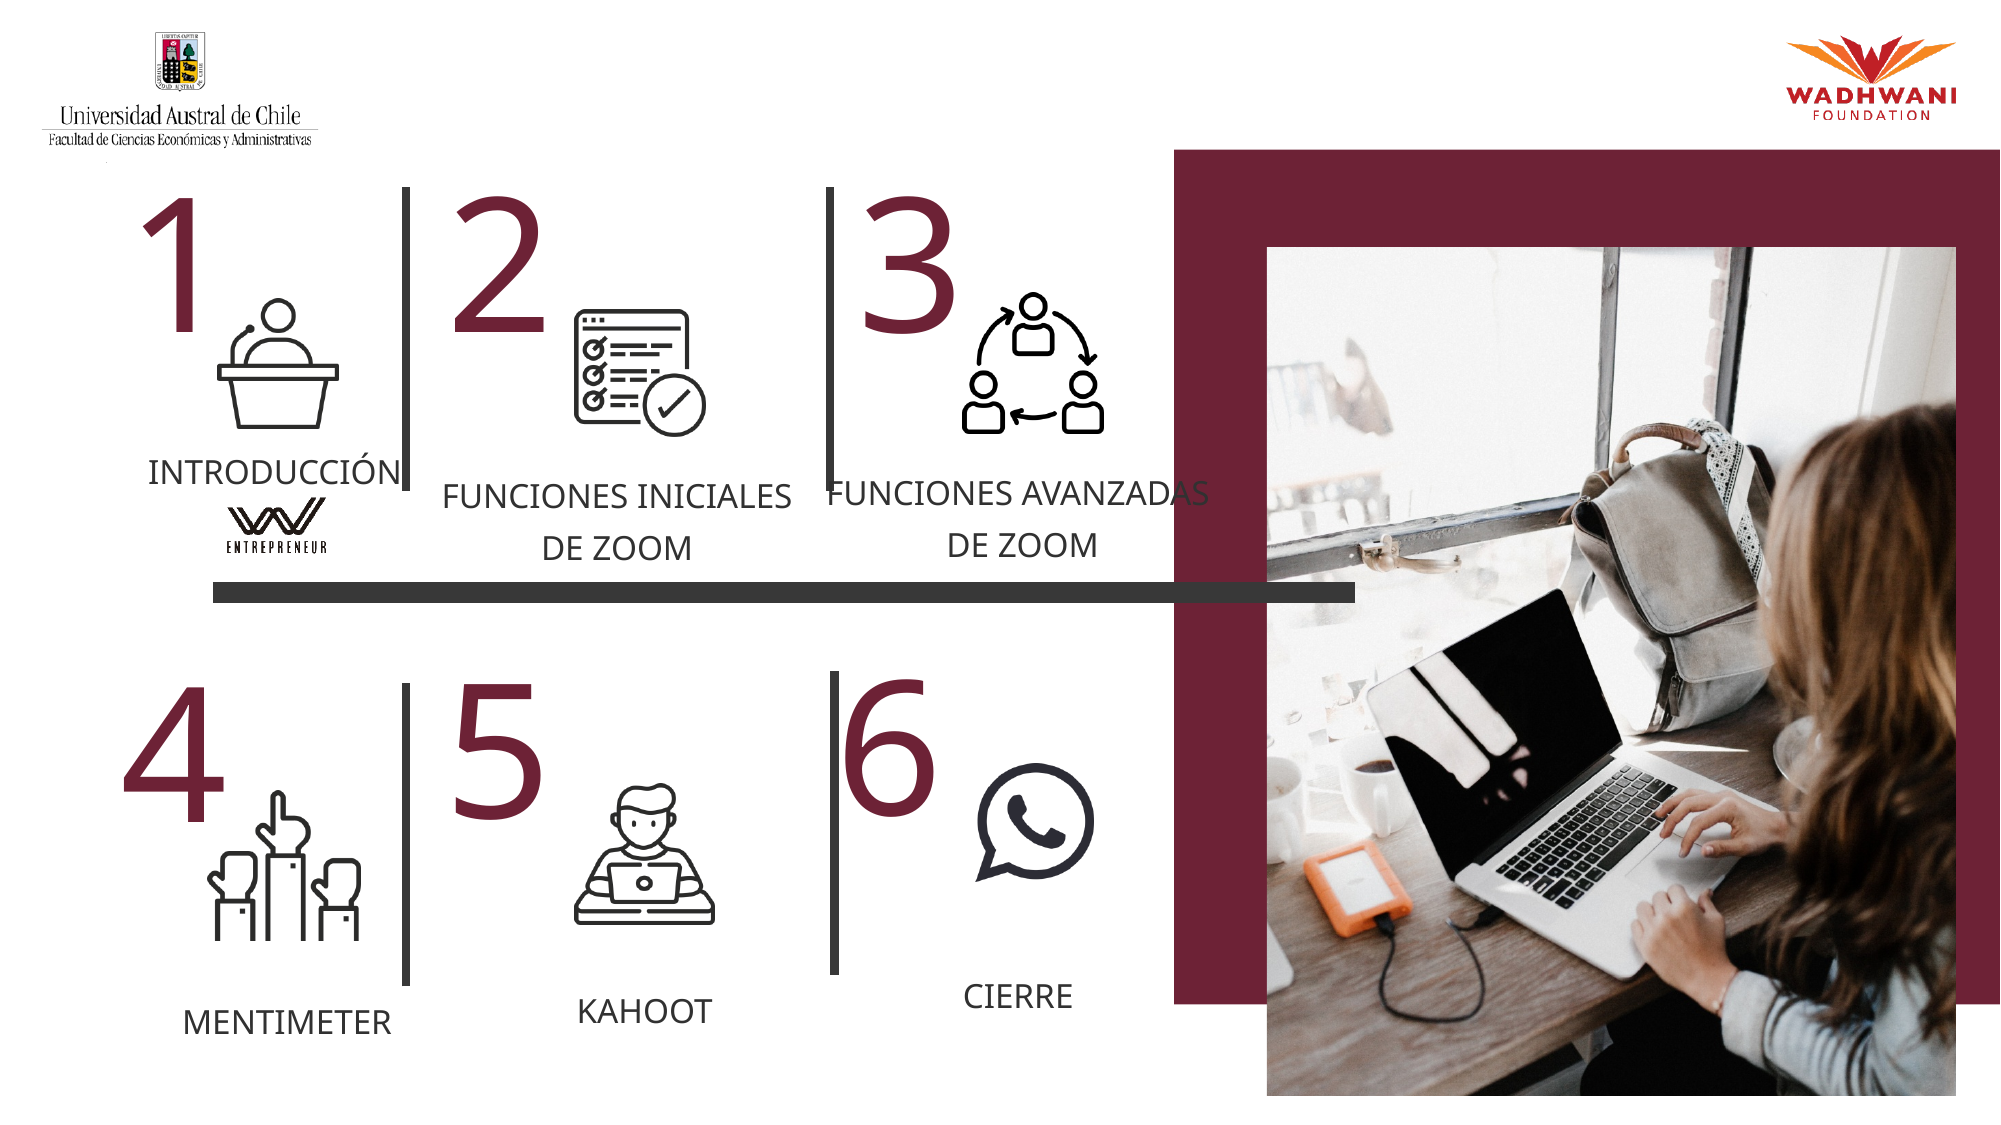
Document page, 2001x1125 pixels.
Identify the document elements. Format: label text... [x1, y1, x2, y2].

picture [1786, 35, 1956, 120]
text_box 5 [440, 626, 556, 860]
text_box 4 [116, 631, 232, 865]
picture [217, 298, 339, 429]
text_box [1174, 149, 2000, 1005]
picture [574, 783, 715, 925]
picture [962, 292, 1104, 434]
text_box Funciones avanzadas de zoom [822, 456, 1215, 569]
picture [207, 790, 361, 941]
text_box 1 [122, 163, 238, 375]
text_box cierre [958, 971, 1078, 1020]
text_box 3 [853, 141, 970, 375]
text_box funciones INICIALES DE zoom [437, 458, 798, 572]
text_box 2 [441, 141, 558, 375]
picture [28, 16, 333, 163]
text_box mentimeter [177, 984, 397, 1046]
picture [1266, 247, 1956, 1096]
picture [204, 482, 344, 564]
text_box 6 [831, 624, 947, 858]
text_box kahoot [572, 974, 717, 1035]
picture [975, 763, 1095, 882]
text_box Introducción [143, 434, 407, 496]
picture [574, 309, 706, 437]
